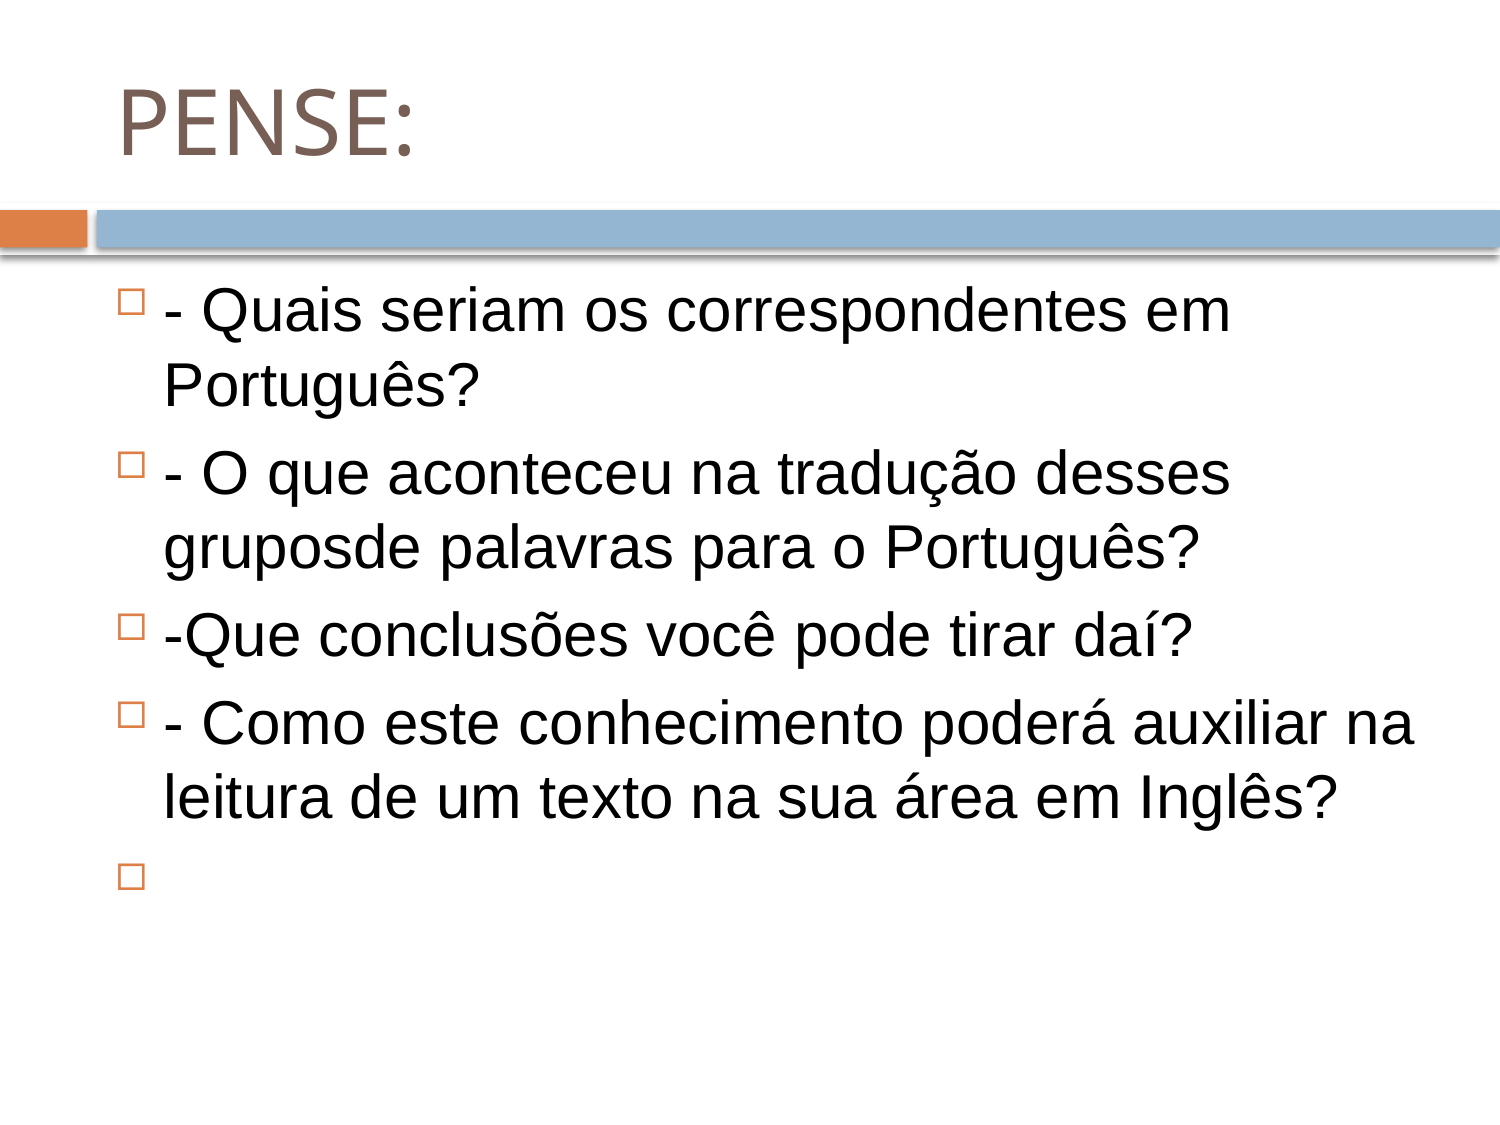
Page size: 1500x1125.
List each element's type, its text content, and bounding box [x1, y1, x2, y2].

title PENSE: [100, 37, 1438, 200]
list - Quais seriam os correspondentes em Português? - O que aconteceu na tradução desses gruposde palavras para o Português? -Que conclusões você pode tirar daí? - Como este conhecimento poderá auxiliar na leitura de um texto na sua área em Inglês? [100, 262, 1438, 1000]
